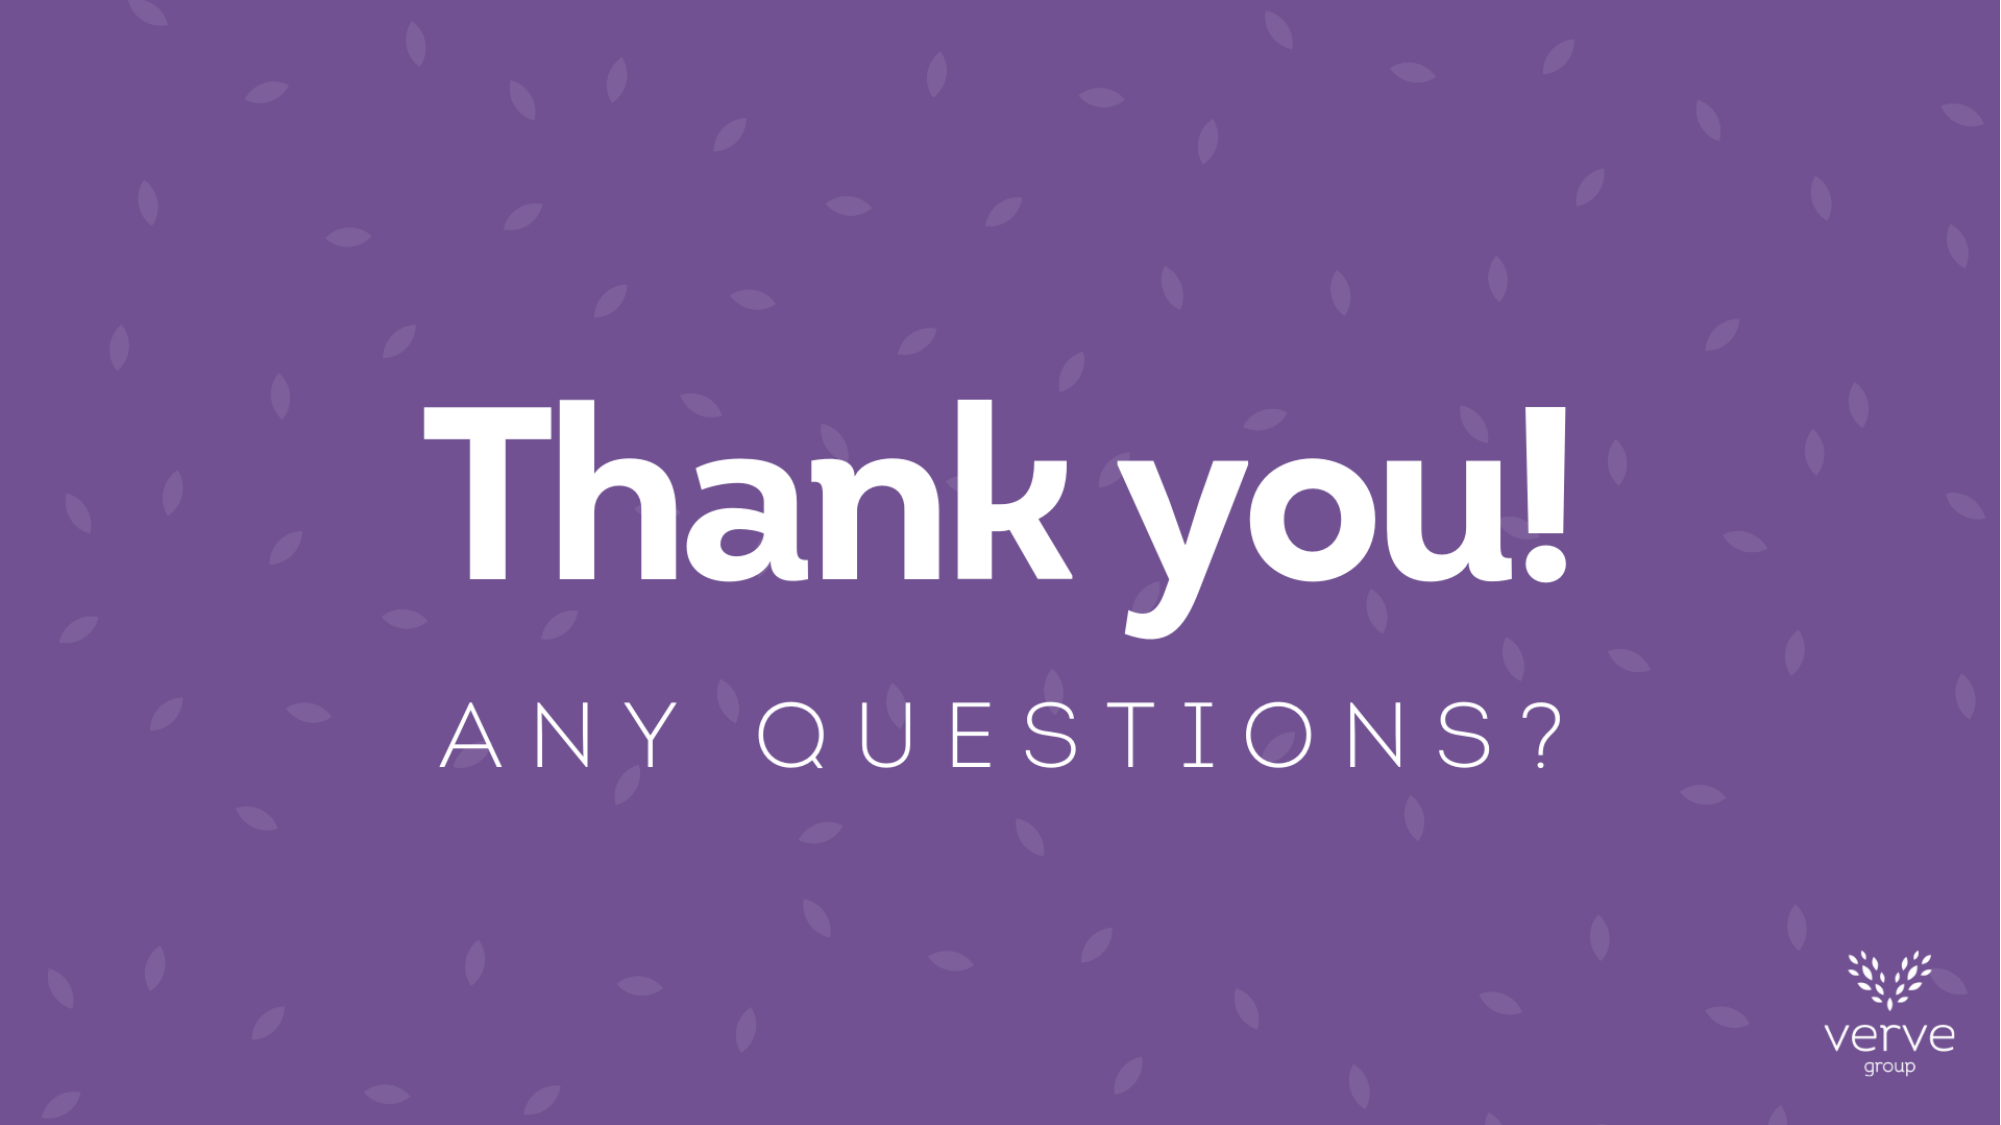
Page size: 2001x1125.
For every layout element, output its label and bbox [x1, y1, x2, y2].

list [0, 0, 2000, 1125]
